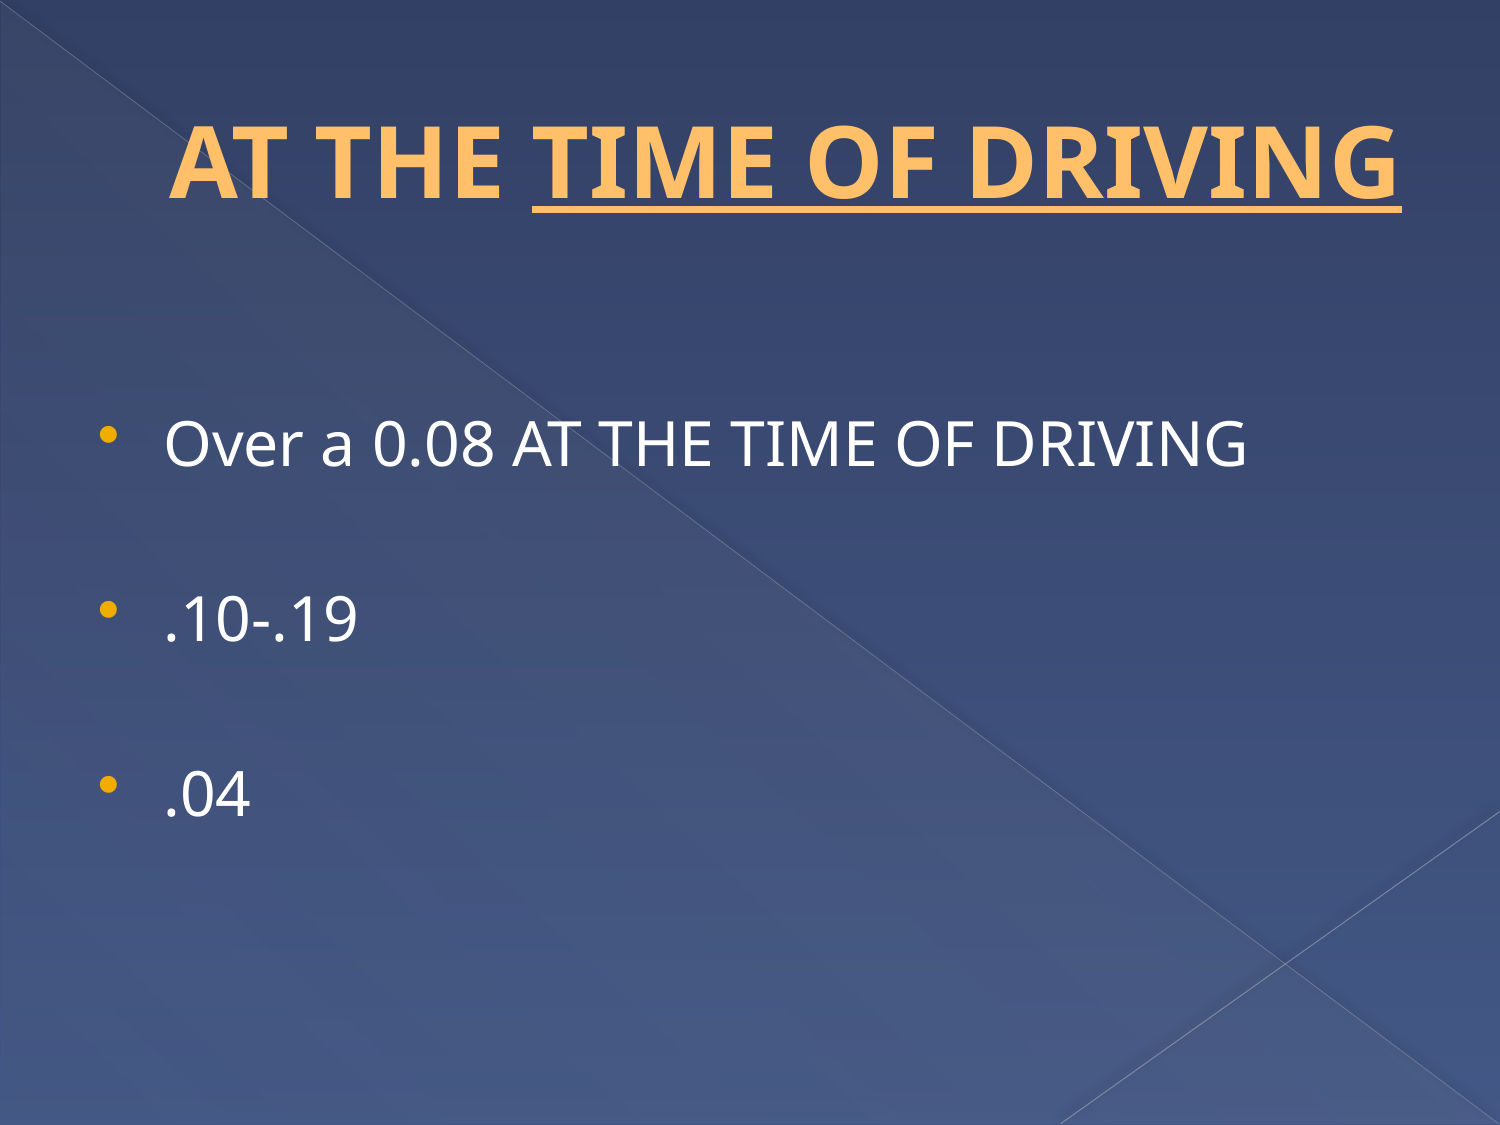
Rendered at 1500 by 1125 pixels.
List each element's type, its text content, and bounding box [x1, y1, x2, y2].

title AT THE TIME OF DRIVING [75, 43, 1425, 274]
list Over a 0.08 AT THE TIME OF DRIVING .10-.19 .04 [75, 308, 1425, 1059]
